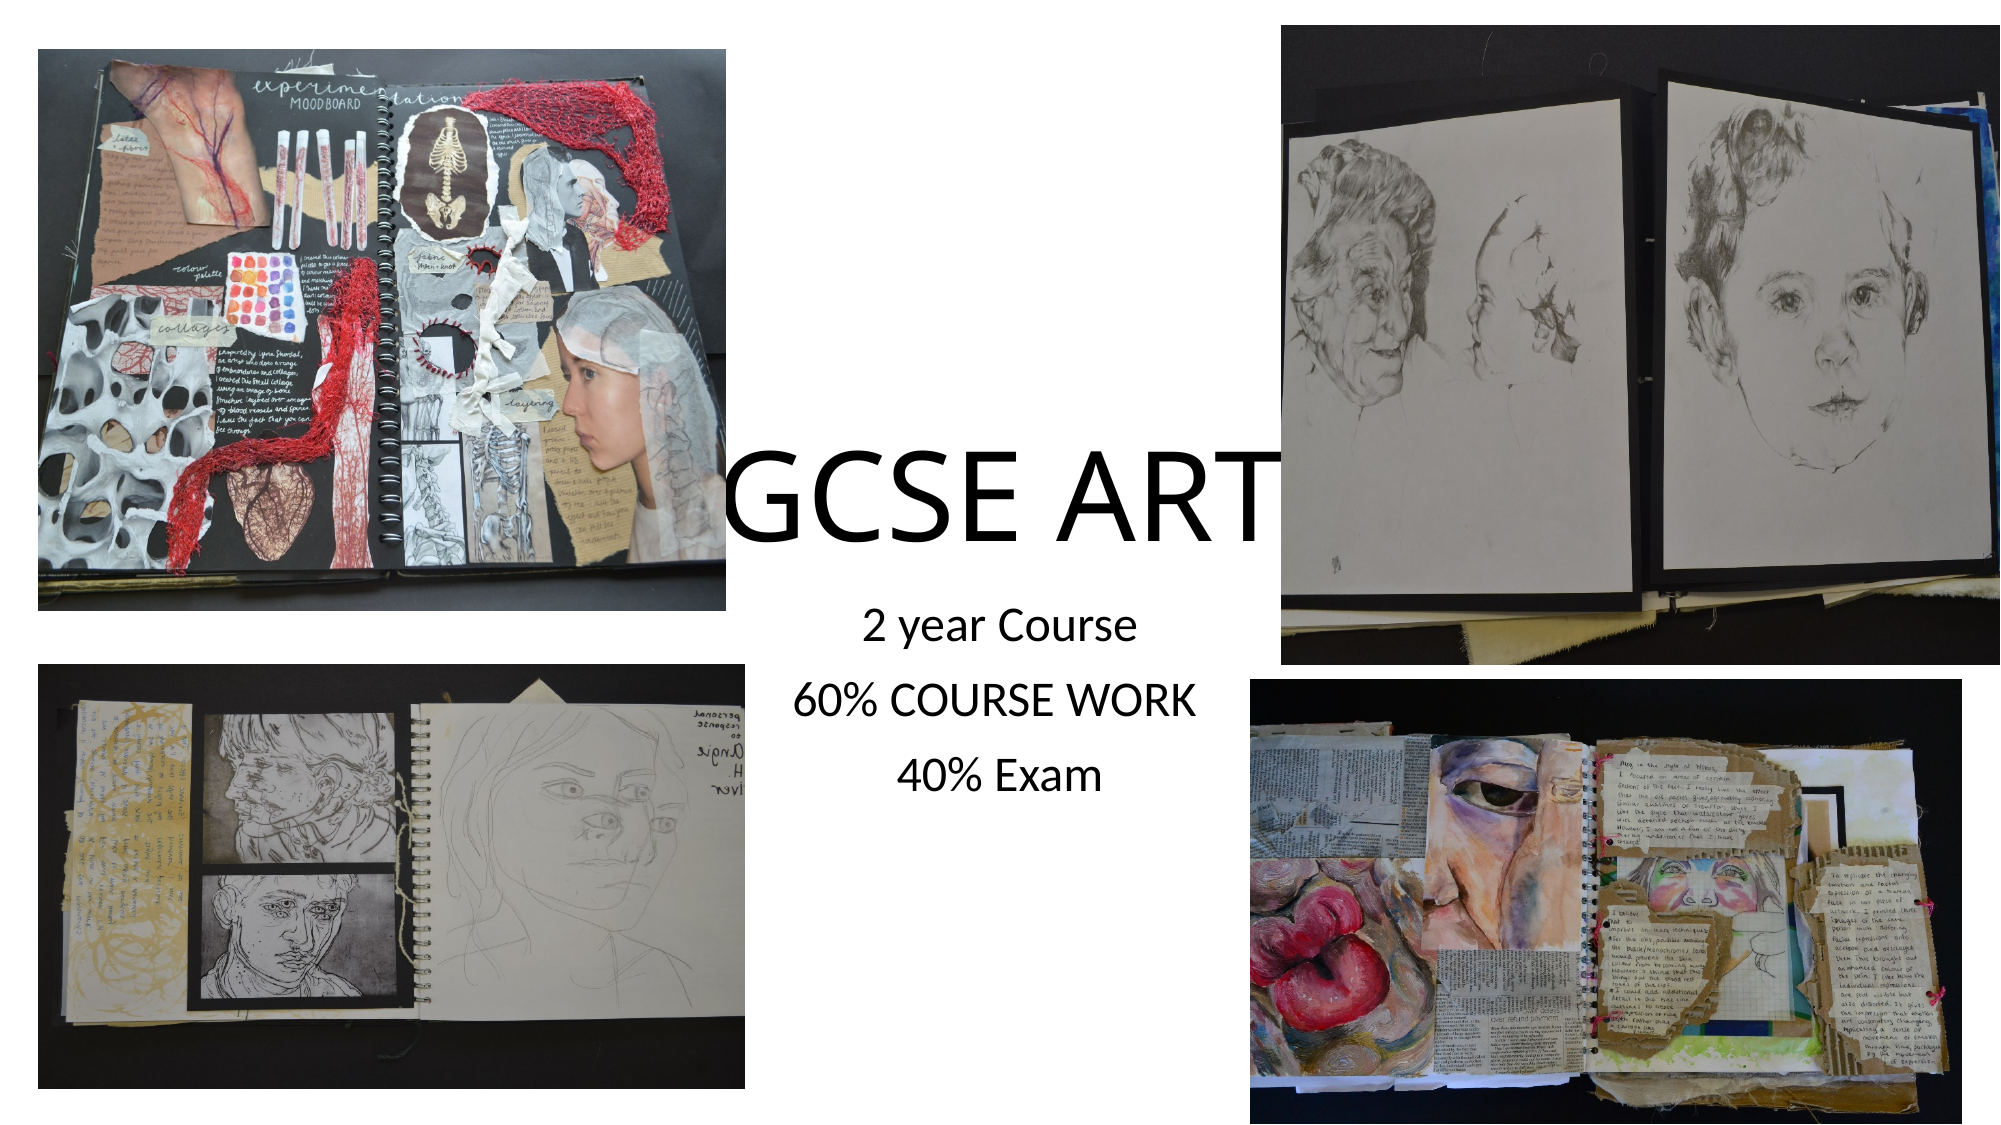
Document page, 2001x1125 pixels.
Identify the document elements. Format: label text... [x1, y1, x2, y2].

title GCSE ART [726, 184, 1281, 576]
picture [38, 664, 745, 1089]
subtitle 2 year Course 60% COURSE WORK 40% Exam [249, 590, 1750, 863]
picture [1281, 25, 2000, 665]
picture [38, 49, 726, 612]
picture [1249, 679, 1962, 1124]
